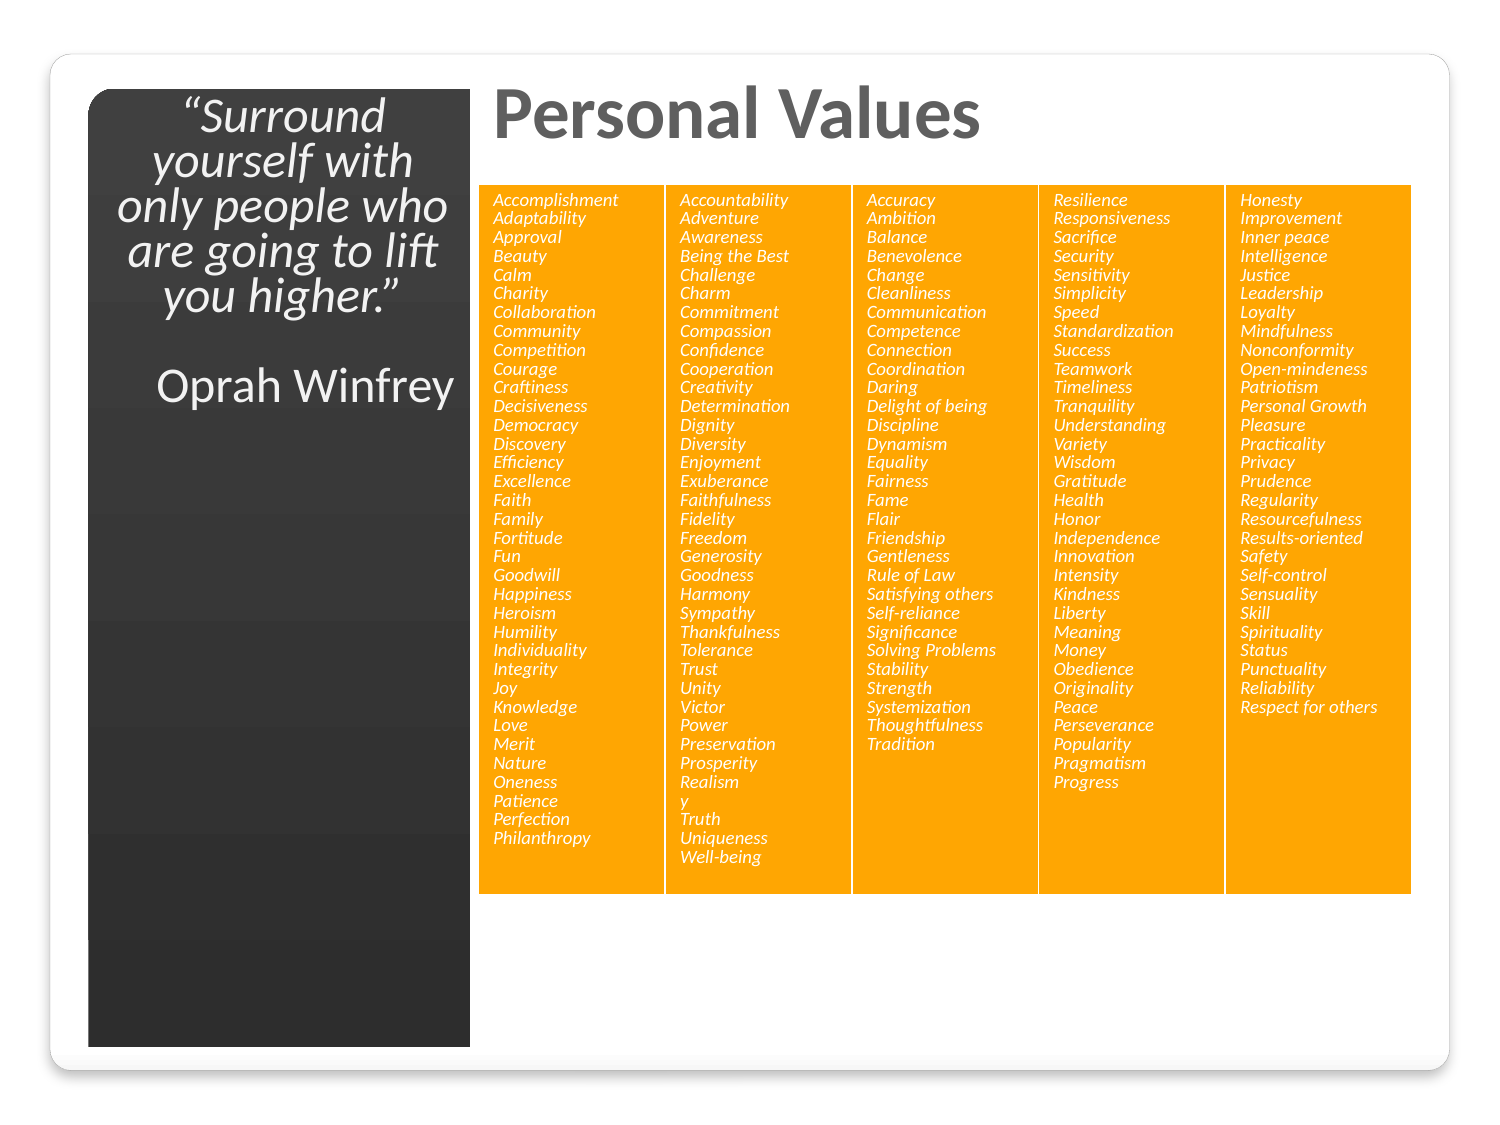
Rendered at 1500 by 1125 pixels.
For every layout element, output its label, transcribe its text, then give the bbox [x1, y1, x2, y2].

list “Surround yourself with only people who are going to lift you higher.” Oprah Winfrey [88, 88, 470, 1034]
table_header Accomplishment Adaptability Approval Beauty Calm Charity Collaboration Community Competition Courage Craftiness Decisiveness Democracy Discovery Efficiency Excellence Faith Family Fortitude Fun Goodwill Happiness Heroism Humility Individuality Integrity Joy Knowledge Love Merit Nature Oneness Patience Perfection Philanthropy [479, 185, 664, 894]
table_header Honesty Improvement Inner peace Intelligence Justice Leadership Loyalty Mindfulness Nonconformity Open-mindeness Patriotism Personal Growth Pleasure Practicality Privacy Prudence Regularity Resourcefulness Results-oriented Safety Self-control Sensuality Skill Spirituality Status Punctuality Reliability Respect for others [1226, 185, 1411, 894]
title Personal Values [478, 66, 1424, 173]
table_header Resilience Responsiveness Sacrifice Security Sensitivity Simplicity Speed Standardization Success Teamwork Timeliness Tranquility Understanding Variety Wisdom Gratitude Health Honor Independence Innovation Intensity Kindness Liberty Meaning Money Obedience Originality Peace Perseverance Popularity Pragmatism Progress [1039, 185, 1224, 894]
table_header Accountability Adventure Awareness Being the Best Challenge Charm Commitment Compassion Confidence Cooperation Creativity Determination Dignity Diversity Enjoyment Exuberance Faithfulness Fidelity Freedom Generosity Goodness Harmony Sympathy Thankfulness Tolerance Trust Unity Victor Power Preservation Prosperity Realism y Truth Uniqueness Well-being [666, 185, 851, 894]
table_header Accuracy Ambition Balance Benevolence Change Cleanliness Communication Competence Connection Coordination Daring Delight of being Discipline Dynamism Equality Fairness Fame Flair Friendship Gentleness Rule of Law Satisfying others Self-reliance Significance Solving Problems Stability Strength Systemization Thoughtfulness Tradition [853, 185, 1038, 894]
